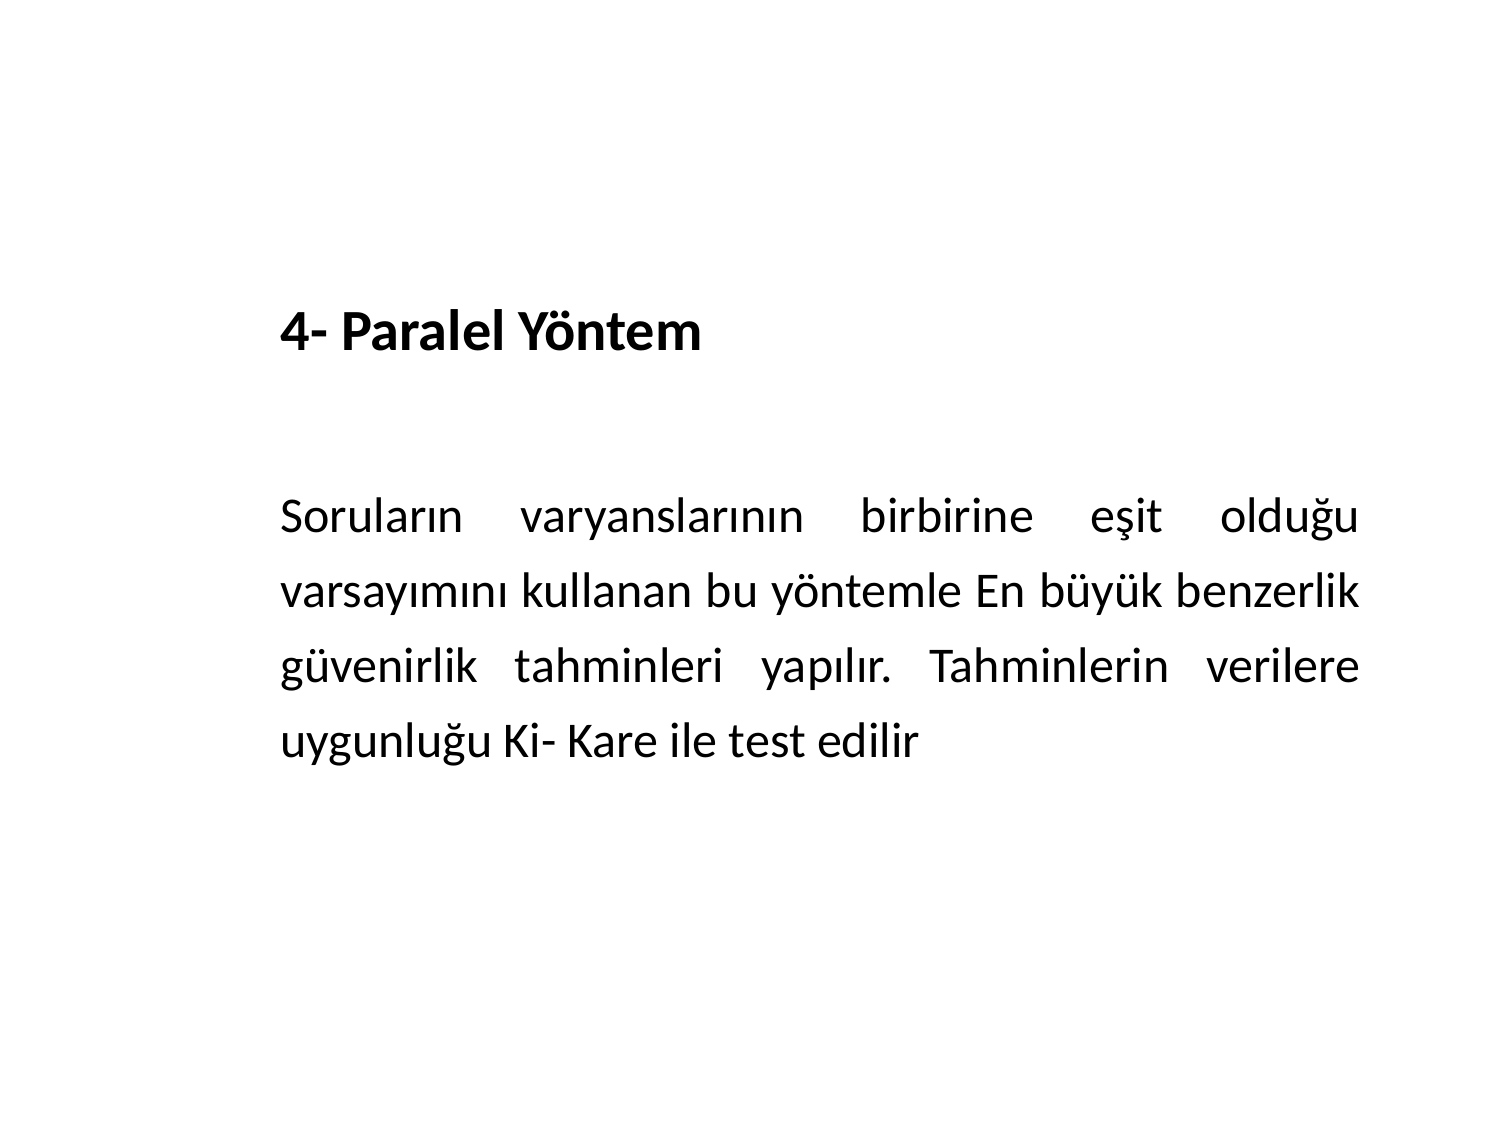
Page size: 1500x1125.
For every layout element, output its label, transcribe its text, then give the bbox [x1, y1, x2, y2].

list 4- Paralel Yöntem Soruların varyanslarının birbirine eşit olduğu varsayımını kullanan bu yöntemle En büyük benzerlik güvenirlik tahminleri yapılır. Tahminlerin verilere uygunluğu Ki- Kare ile test edilir [265, 267, 1376, 1010]
